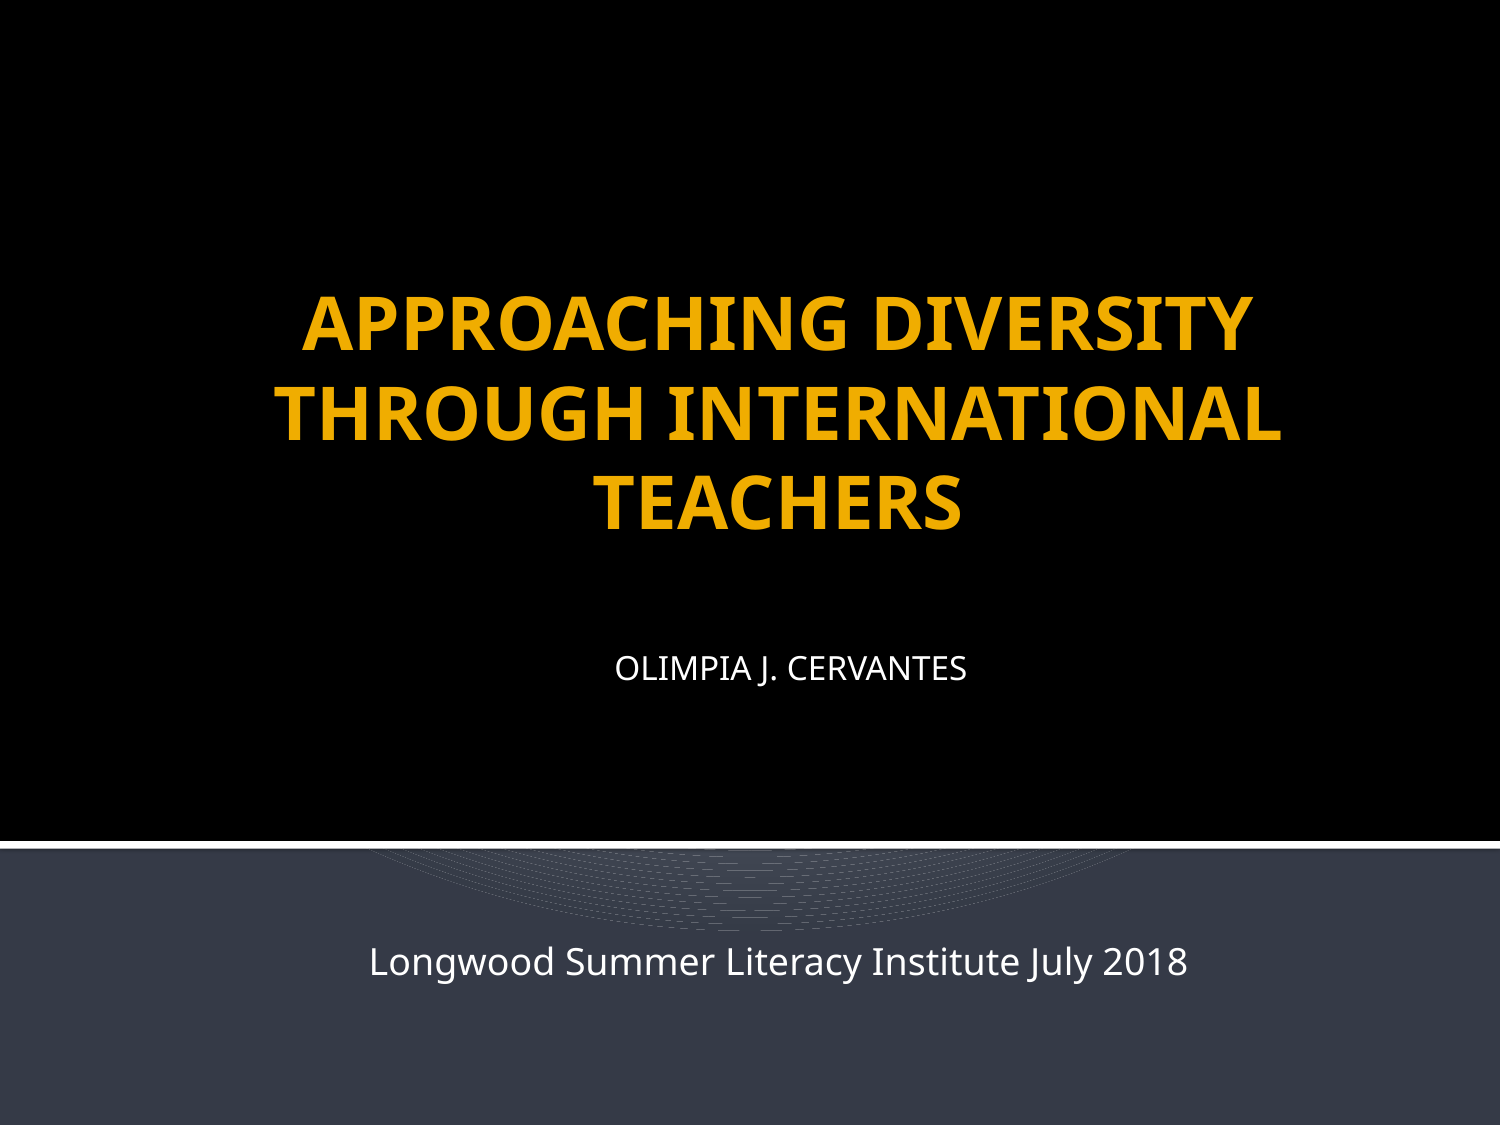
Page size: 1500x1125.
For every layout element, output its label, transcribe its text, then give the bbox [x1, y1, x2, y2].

subtitle OLIMPIA J. CERVANTES [454, 616, 1117, 688]
text_box Longwood Summer Literacy Institute July 2018 [353, 930, 1204, 990]
title APPROACHING DIVERSITY THROUGH INTERNATIONAL TEACHERS [112, 276, 1438, 551]
